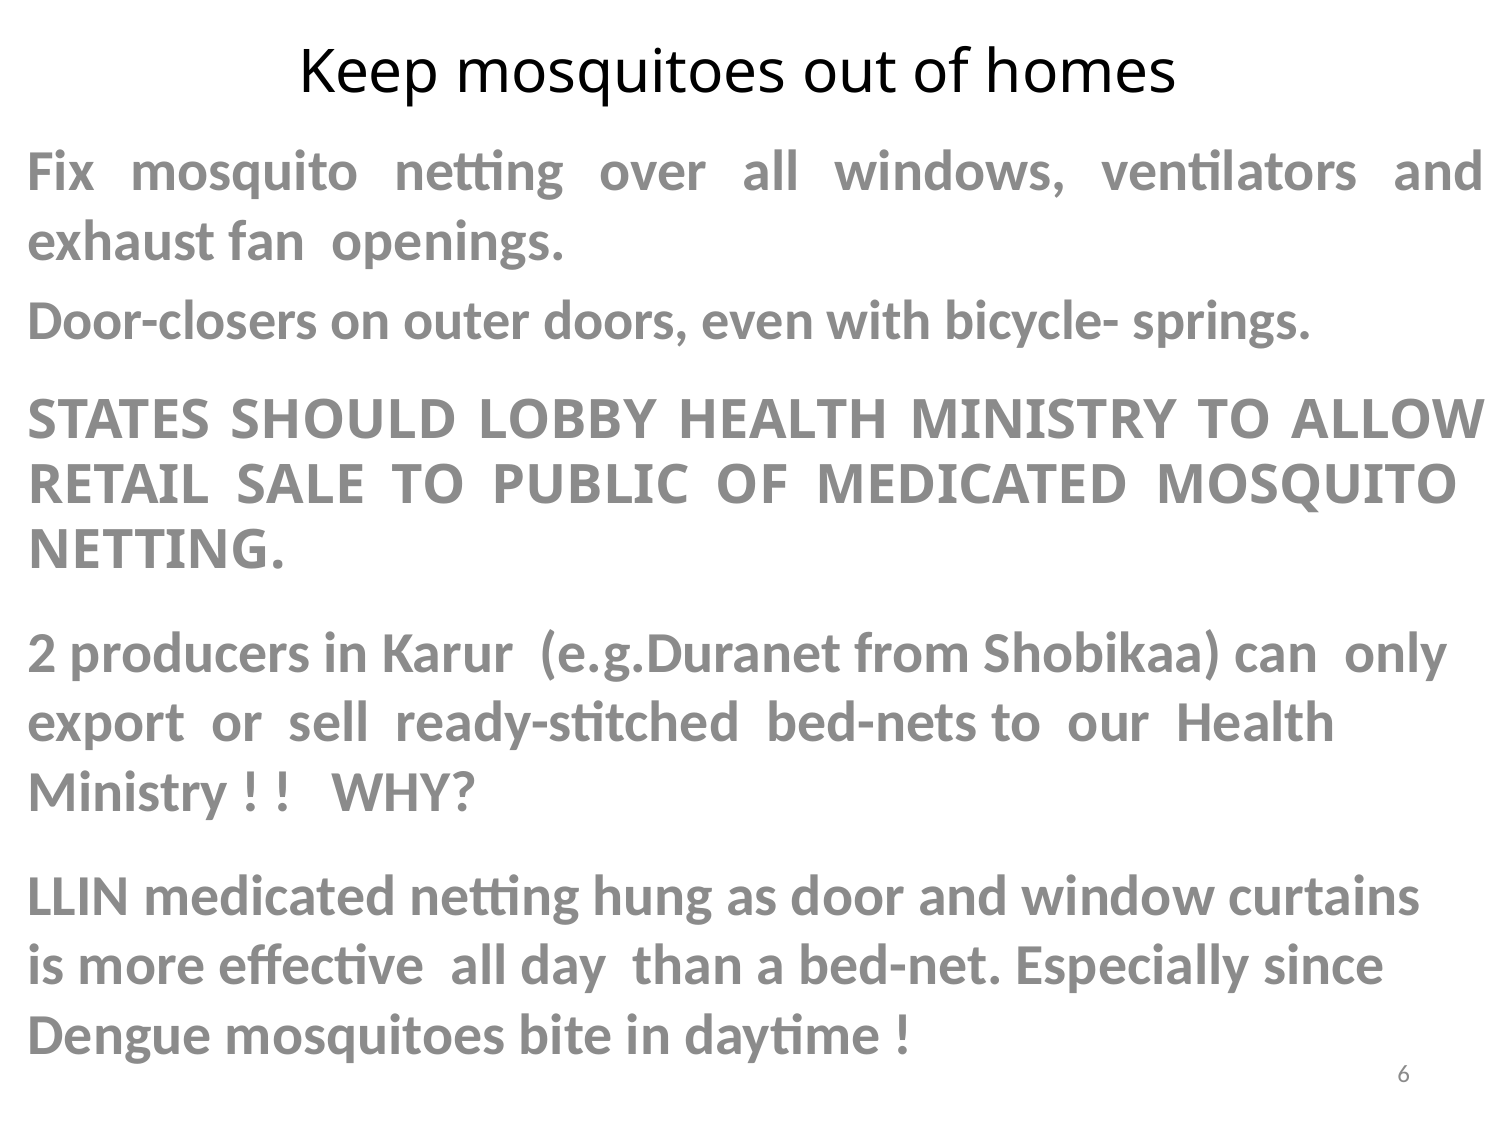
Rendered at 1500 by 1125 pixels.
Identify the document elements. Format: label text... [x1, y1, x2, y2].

subtitle Fix mosquito netting over all windows, ventilators and exhaust fan openings. Door-closers on outer doors, even with bicycle- springs. STATES SHOULD LOBBY HEALTH MINISTRY TO ALLOW RETAIL SALE TO PUBLIC OF MEDICATED MOSQUITO NETTING. 2 producers in Karur (e.g.Duranet from Shobikaa) can only export or sell ready-stitched bed-nets to our Health Ministry ! ! WHY? LLIN medicated netting hung as door and window curtains is more effective all day than a bed-net. Especially since Dengue mosquitoes bite in daytime ! [12, 125, 1500, 1075]
slide_number 6 [1074, 1042, 1425, 1103]
title Keep mosquitoes out of homes [24, 24, 1450, 113]
